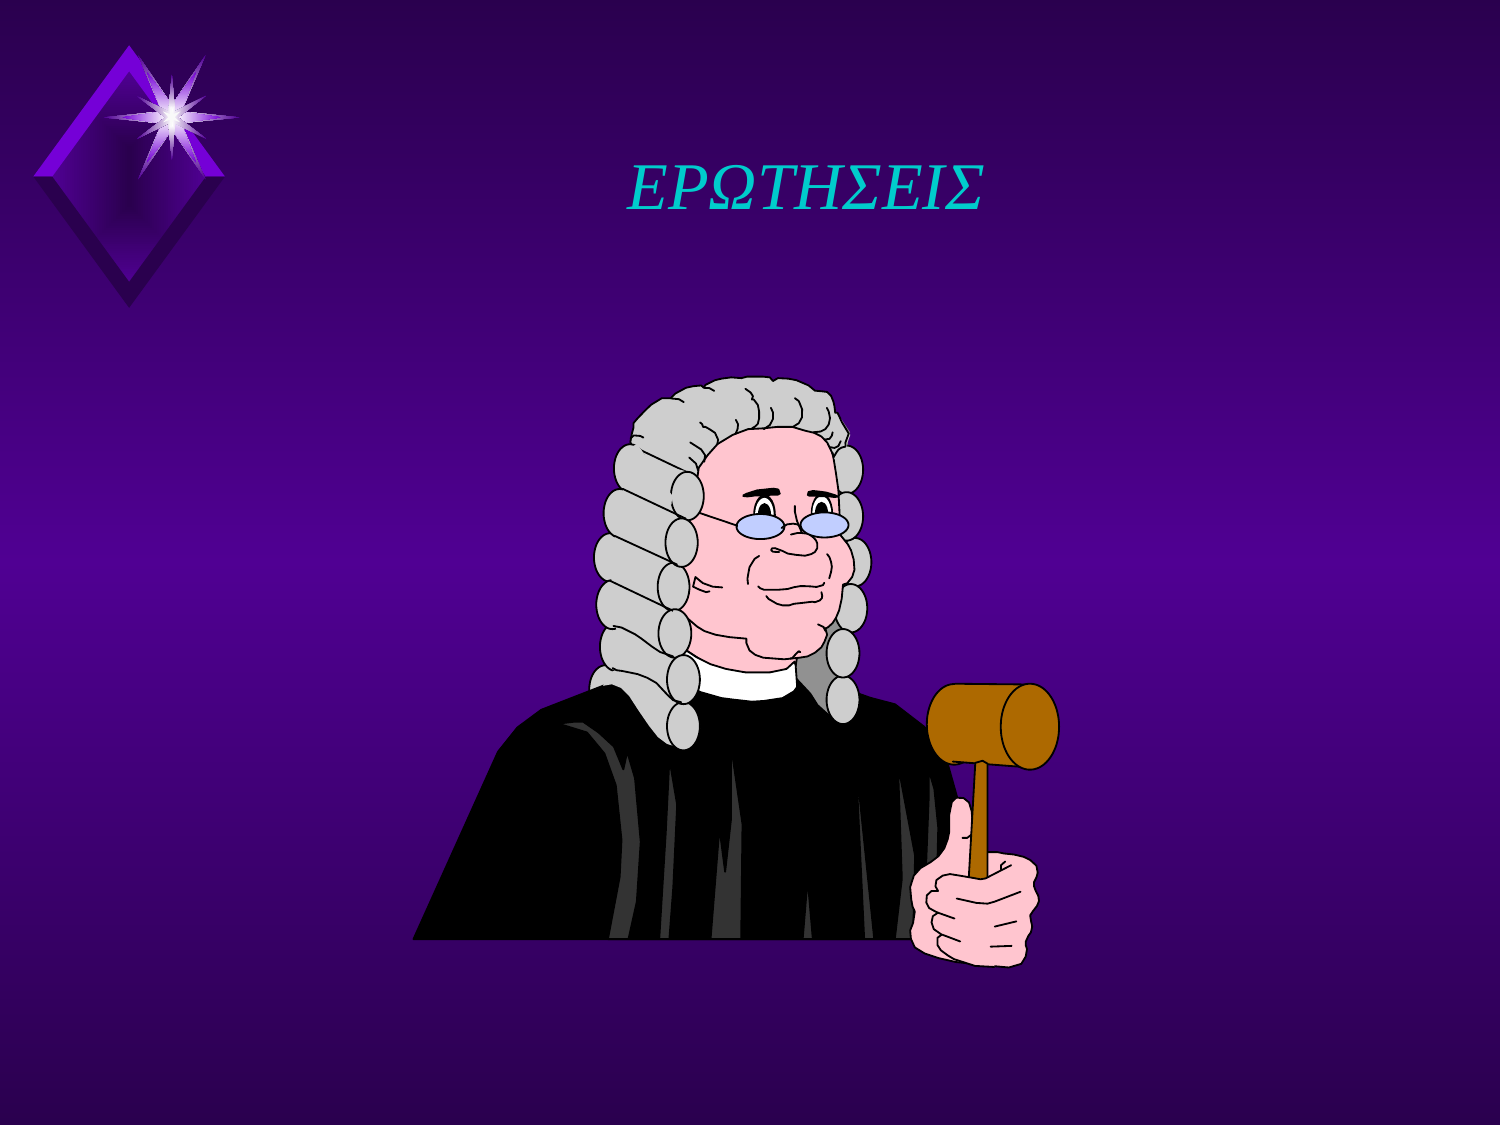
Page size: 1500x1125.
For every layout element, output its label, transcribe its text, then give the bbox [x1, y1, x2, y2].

title ΕΡΩΤΗΣΕΙΣ [225, 78, 1388, 288]
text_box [411, 373, 1063, 974]
